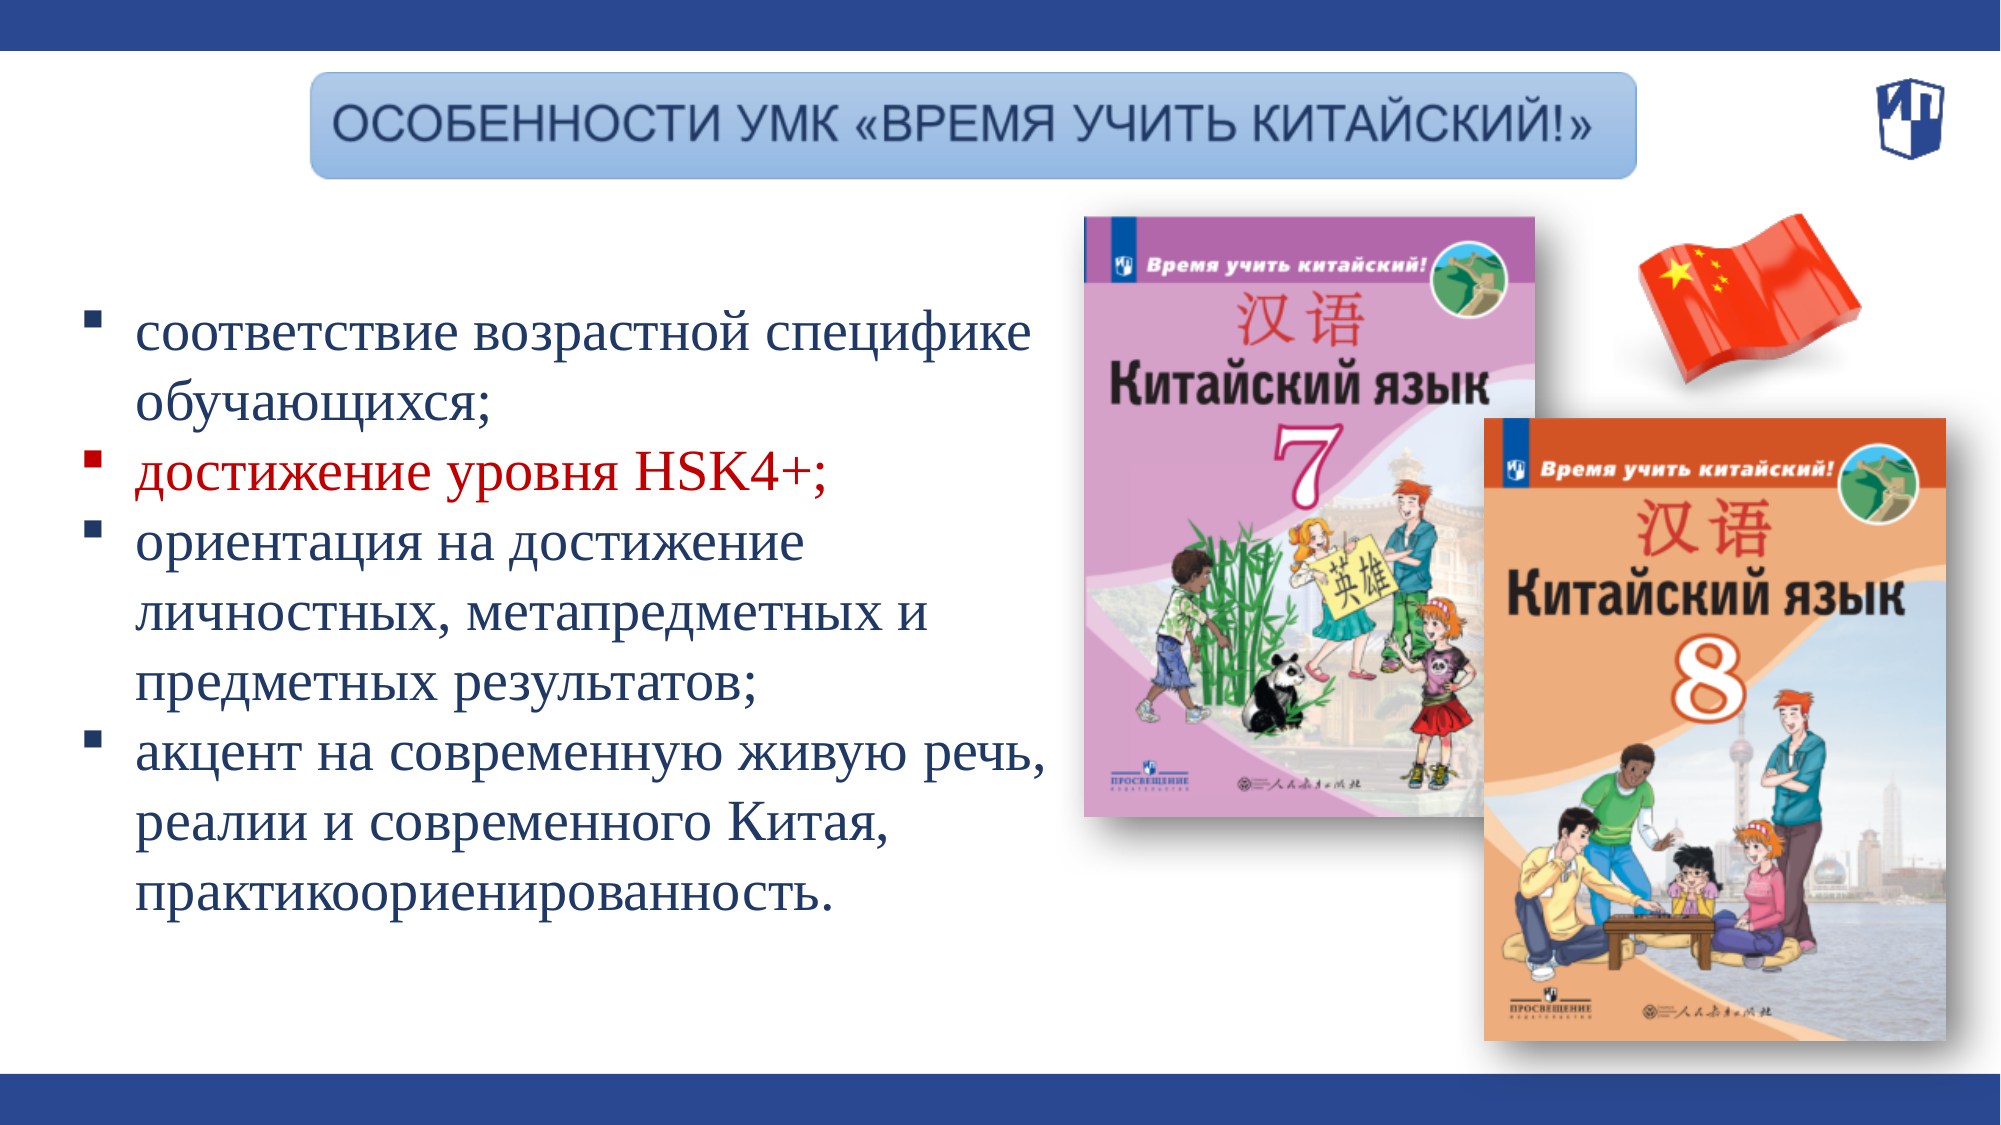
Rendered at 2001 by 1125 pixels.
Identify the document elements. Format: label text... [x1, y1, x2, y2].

text_box соответствие возрастной специфике обучающихся; достижение уровня HSK4+; ориентация на достижение личностных, метапредметных и предметных результатов; акцент на современную живую речь, реалии и современного Китая, практикоориенированность. [64, 284, 1111, 1010]
picture [1867, 78, 1954, 168]
picture [301, 72, 1946, 1041]
